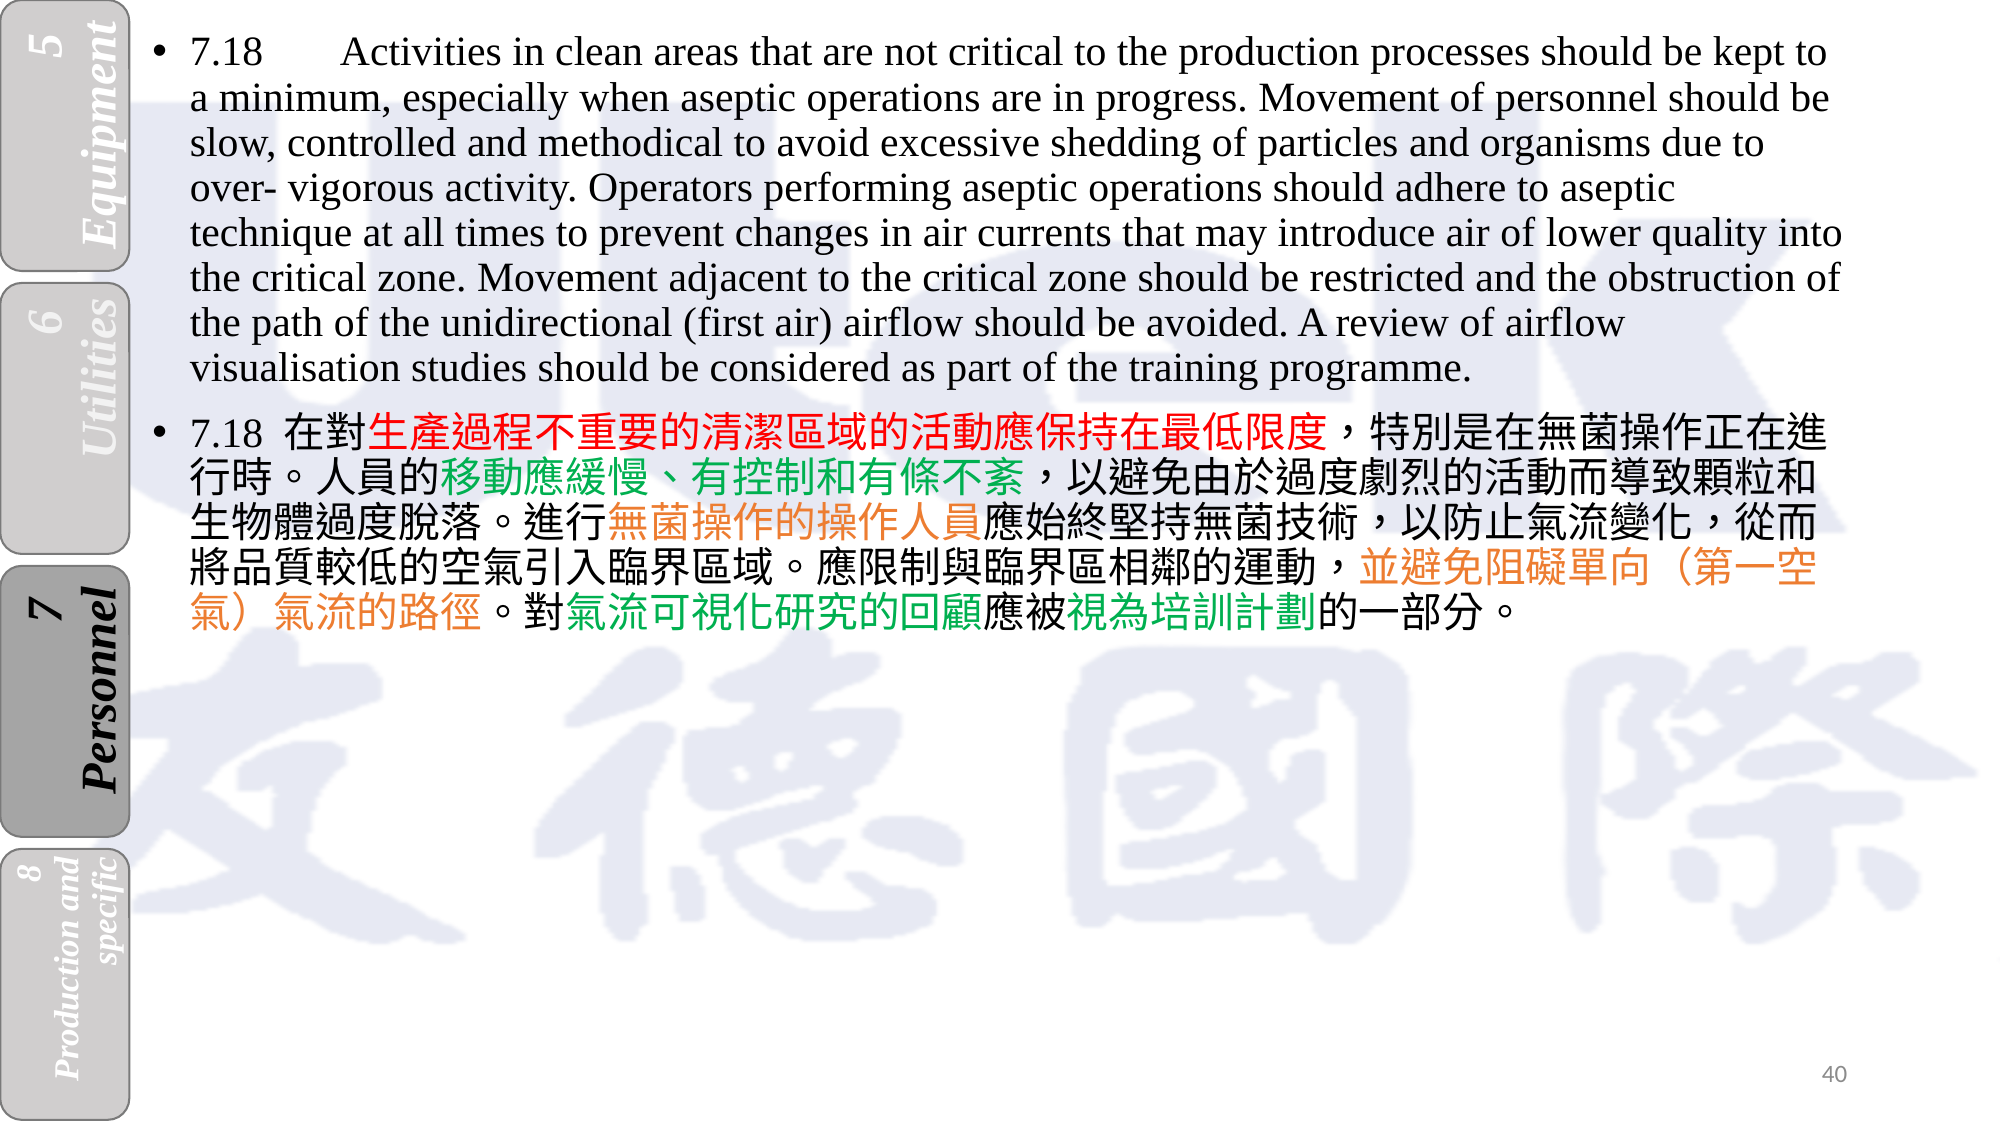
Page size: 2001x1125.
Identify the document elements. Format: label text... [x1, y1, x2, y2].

list 7.18 Activities in clean areas that are not critical to the production processes should be kept to a minimum, especially when aseptic operations are in progress. Movement of personnel should be slow, controlled and methodical to avoid excessive shedding of particles and organisms due to over- vigorous activity. Operators performing aseptic operations should adhere to aseptic technique at all times to prevent changes in air currents that may introduce air of lower quality into the critical zone. Movement adjacent to the critical zone should be restricted and the obstruction of the path of the unidirectional (first air) airflow should be avoided. A review of airflow visualisation studies should be considered as part of the training programme. 7.18 在對生產過程不重要的清潔區域的活動應保持在最低限度，特別是在無菌操作正在進行時。人員的移動應緩慢、有控制和有條不紊，以避免由於過度劇烈的活動而導致顆粒和生物體過度脫落。進行無菌操作的操作人員應始終堅持無菌技術，以防止氣流變化，從而將品質較低的空氣引入臨界區域。應限制與臨界區相鄰的運動，並避免阻礙單向（第一空氣）氣流的路徑。對氣流可視化研究的回顧應被視為培訓計劃的一部分。 [137, 22, 1863, 1014]
slide_number 40 [1412, 1042, 1863, 1103]
